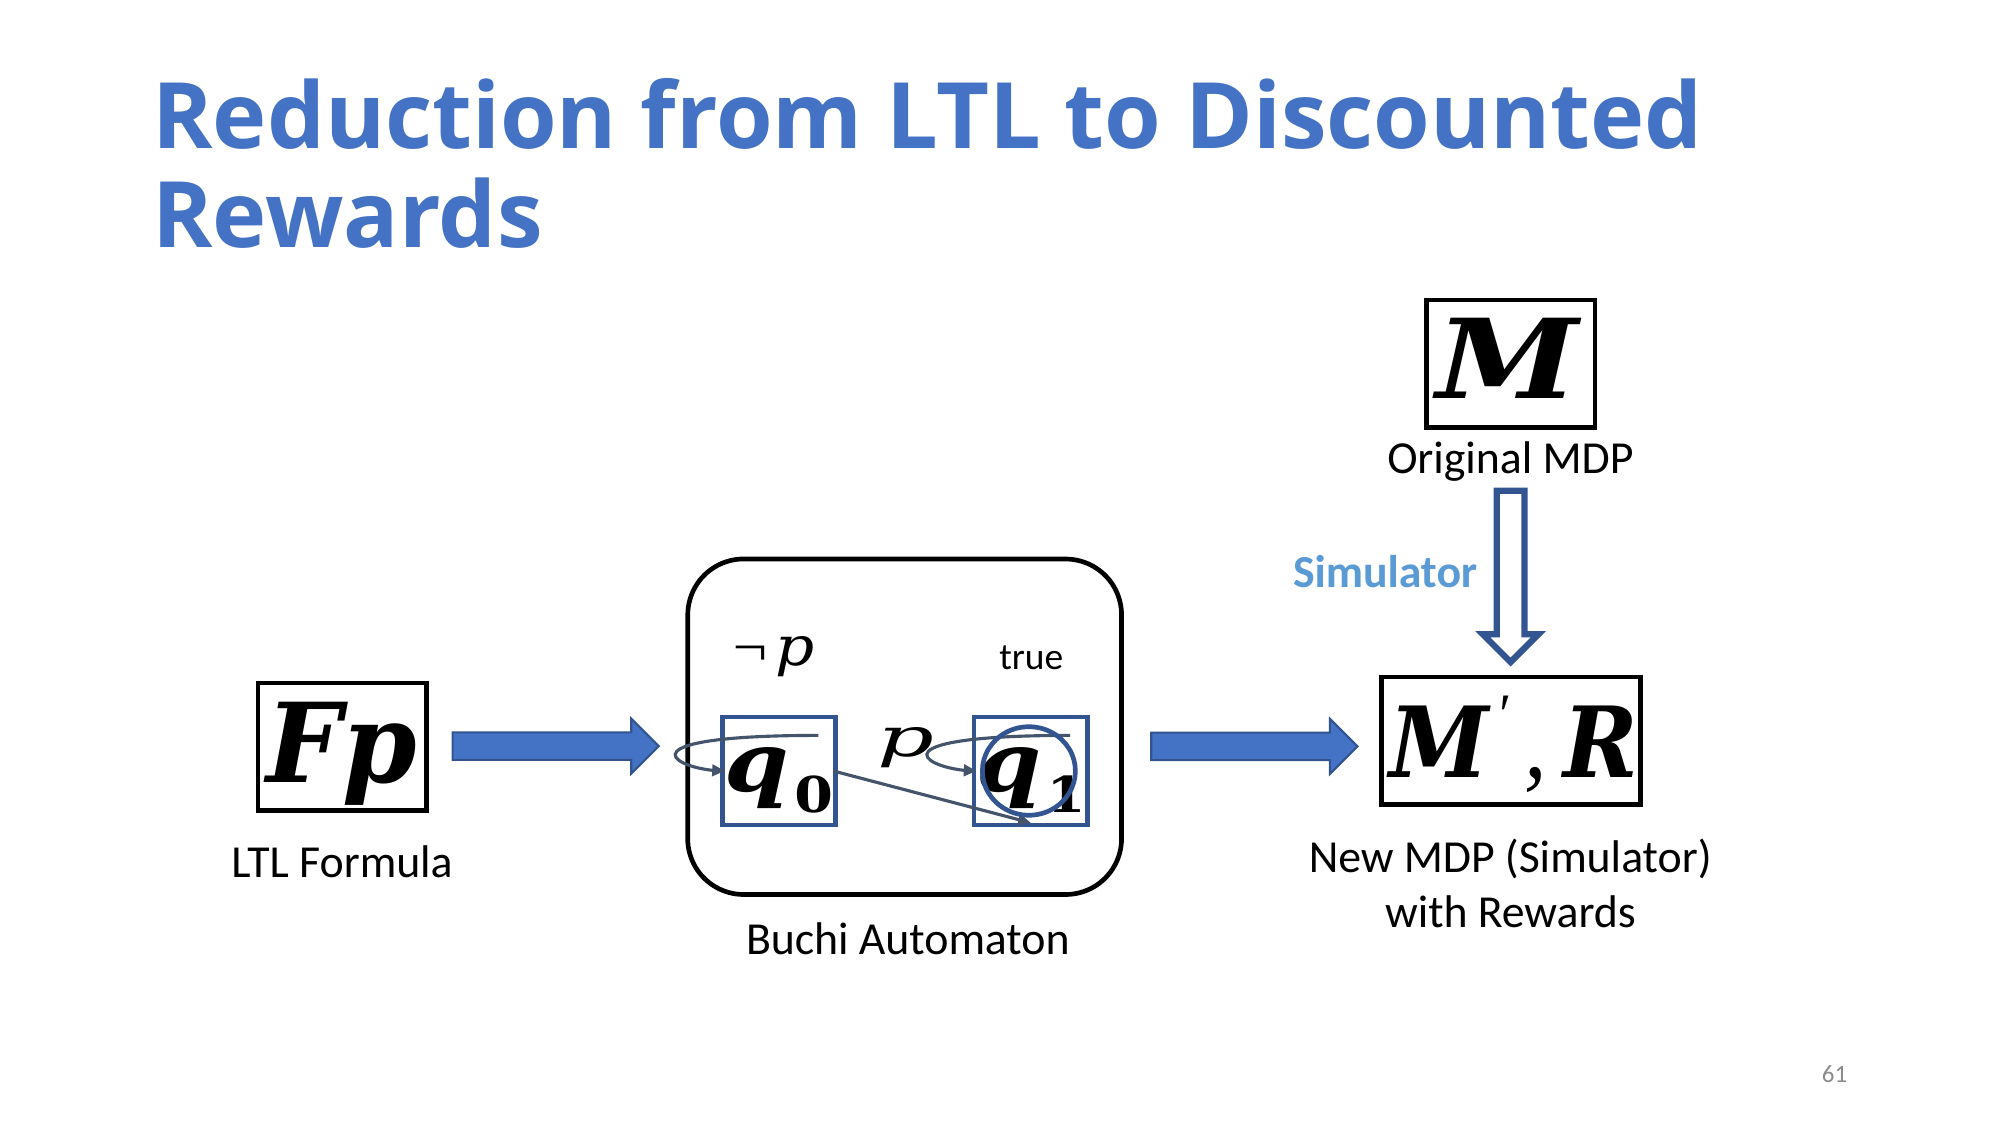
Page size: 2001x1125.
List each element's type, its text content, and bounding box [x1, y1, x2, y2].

text_box Original MDP [1372, 420, 1649, 490]
text_box Simulator [1278, 534, 1493, 604]
text_box [1150, 716, 1359, 777]
text_box [451, 716, 661, 777]
text_box [686, 557, 1123, 896]
text_box [981, 725, 1077, 817]
text_box true [984, 624, 1079, 685]
text_box Buchi Automaton [731, 901, 1085, 971]
text_box New MDP (Simulator) with Rewards [1294, 819, 1727, 945]
title Reduction from LTL to Discounted Rewards [137, 59, 1863, 278]
text_box [1480, 489, 1541, 664]
text_box LTL Formula [216, 823, 468, 894]
slide_number 61 [1412, 1042, 1863, 1103]
